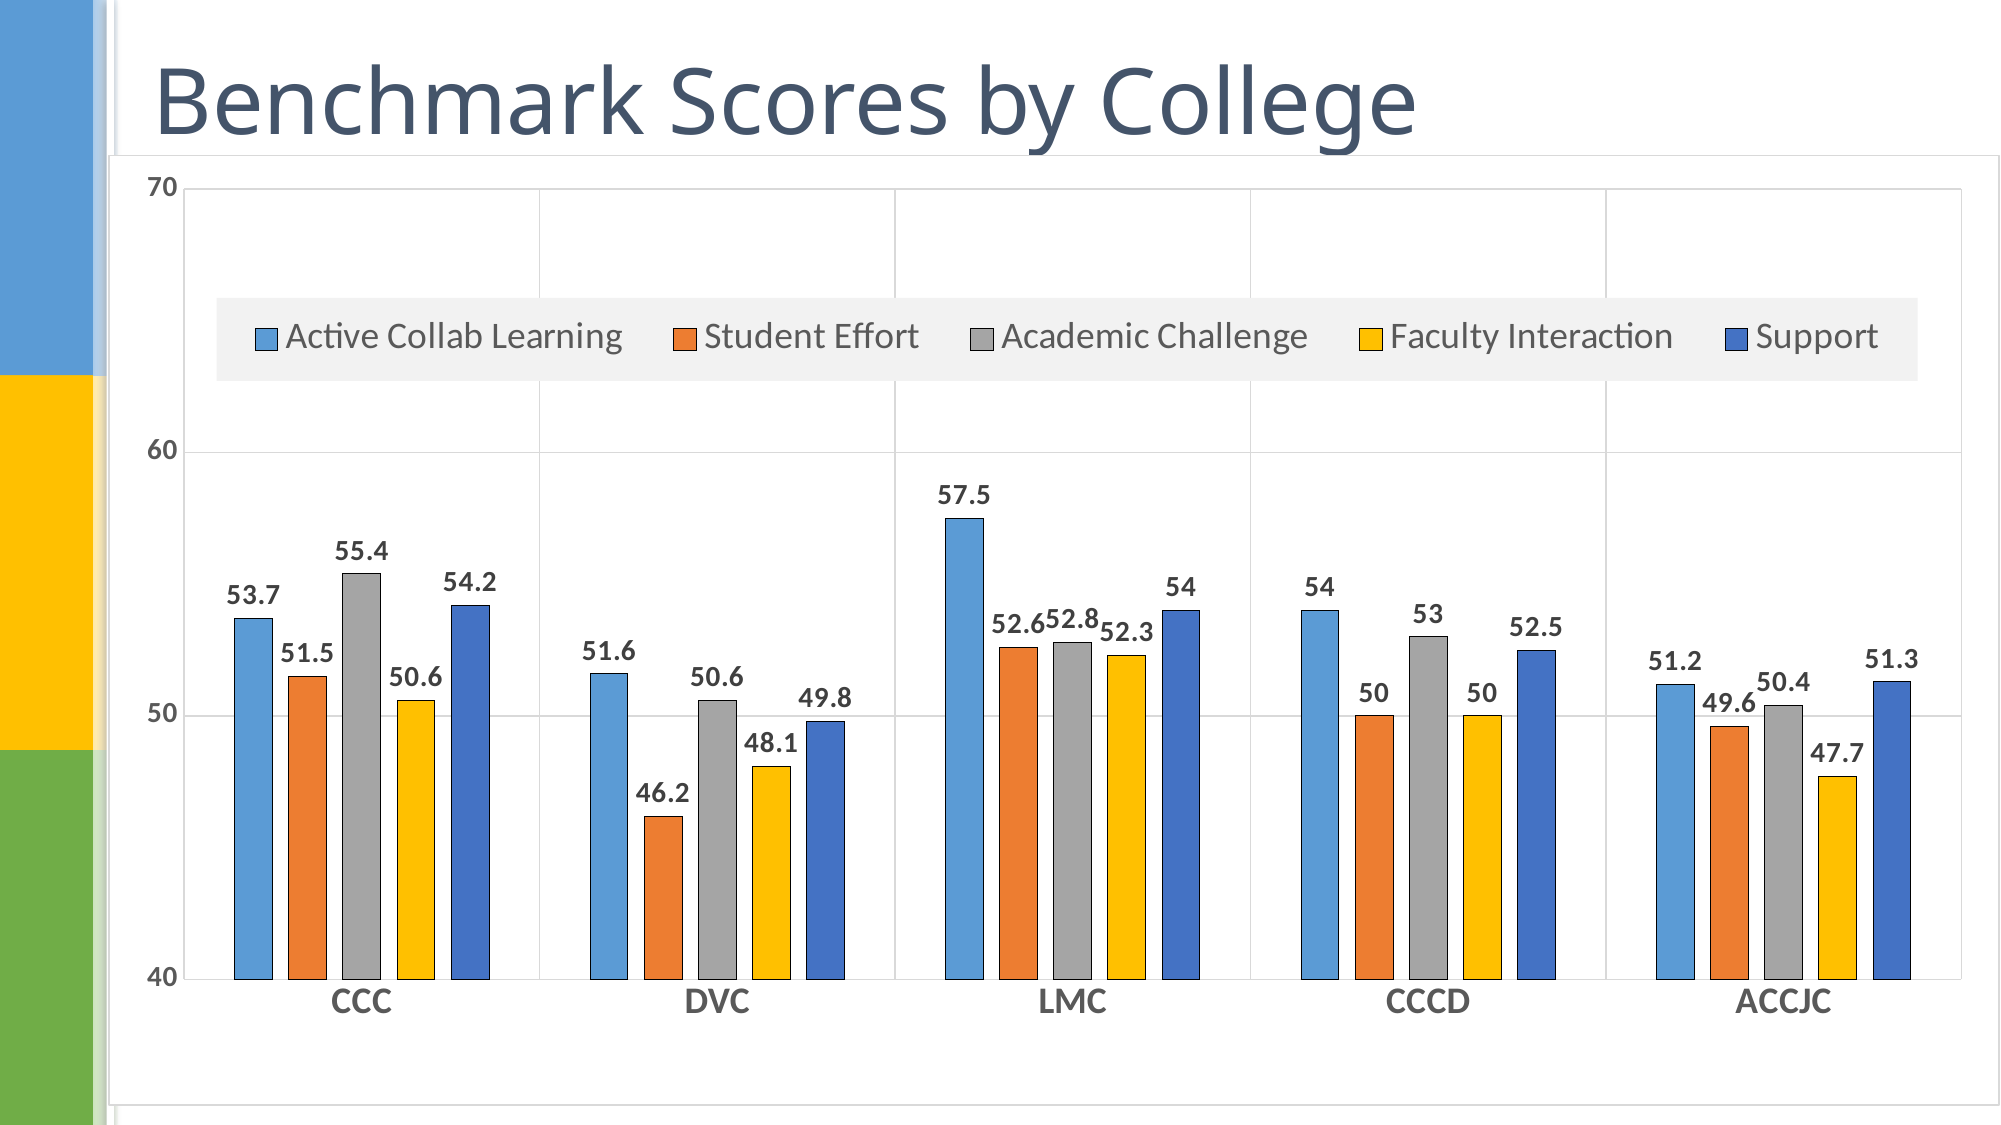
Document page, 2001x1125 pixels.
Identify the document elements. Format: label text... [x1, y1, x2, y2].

title Benchmark Scores by College [137, 20, 2000, 152]
chart [107, 154, 2000, 1107]
